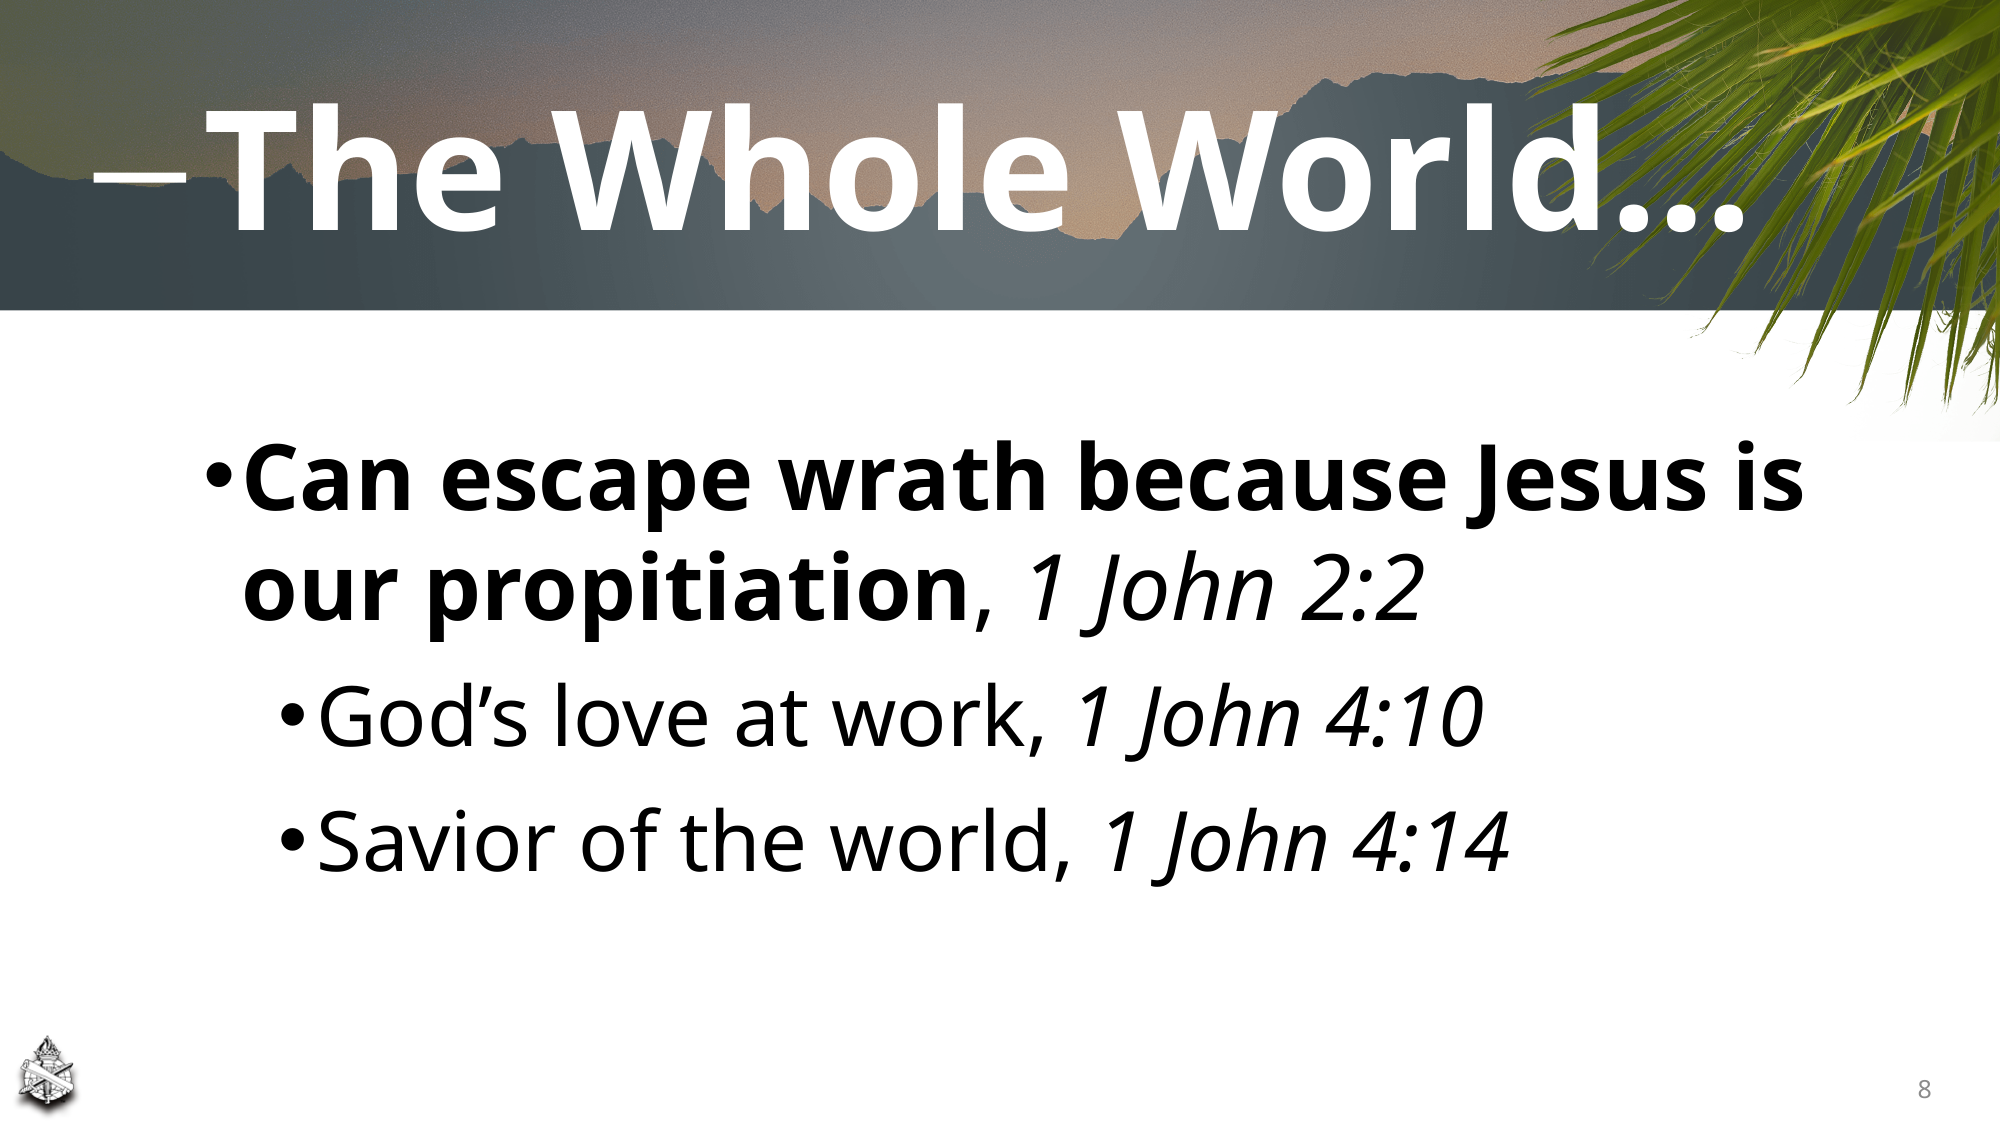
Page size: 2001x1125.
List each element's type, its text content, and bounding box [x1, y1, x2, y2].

slide_number 8 [1496, 1060, 1947, 1121]
title The Whole World… [189, 45, 1839, 308]
list Can escape wrath because Jesus is our propitiation, 1 John 2:2 God’s love at work, 1 John 4:10 Savior of the world, 1 John 4:14 [189, 410, 1916, 944]
picture [18, 1035, 75, 1107]
picture [0, 0, 2000, 460]
